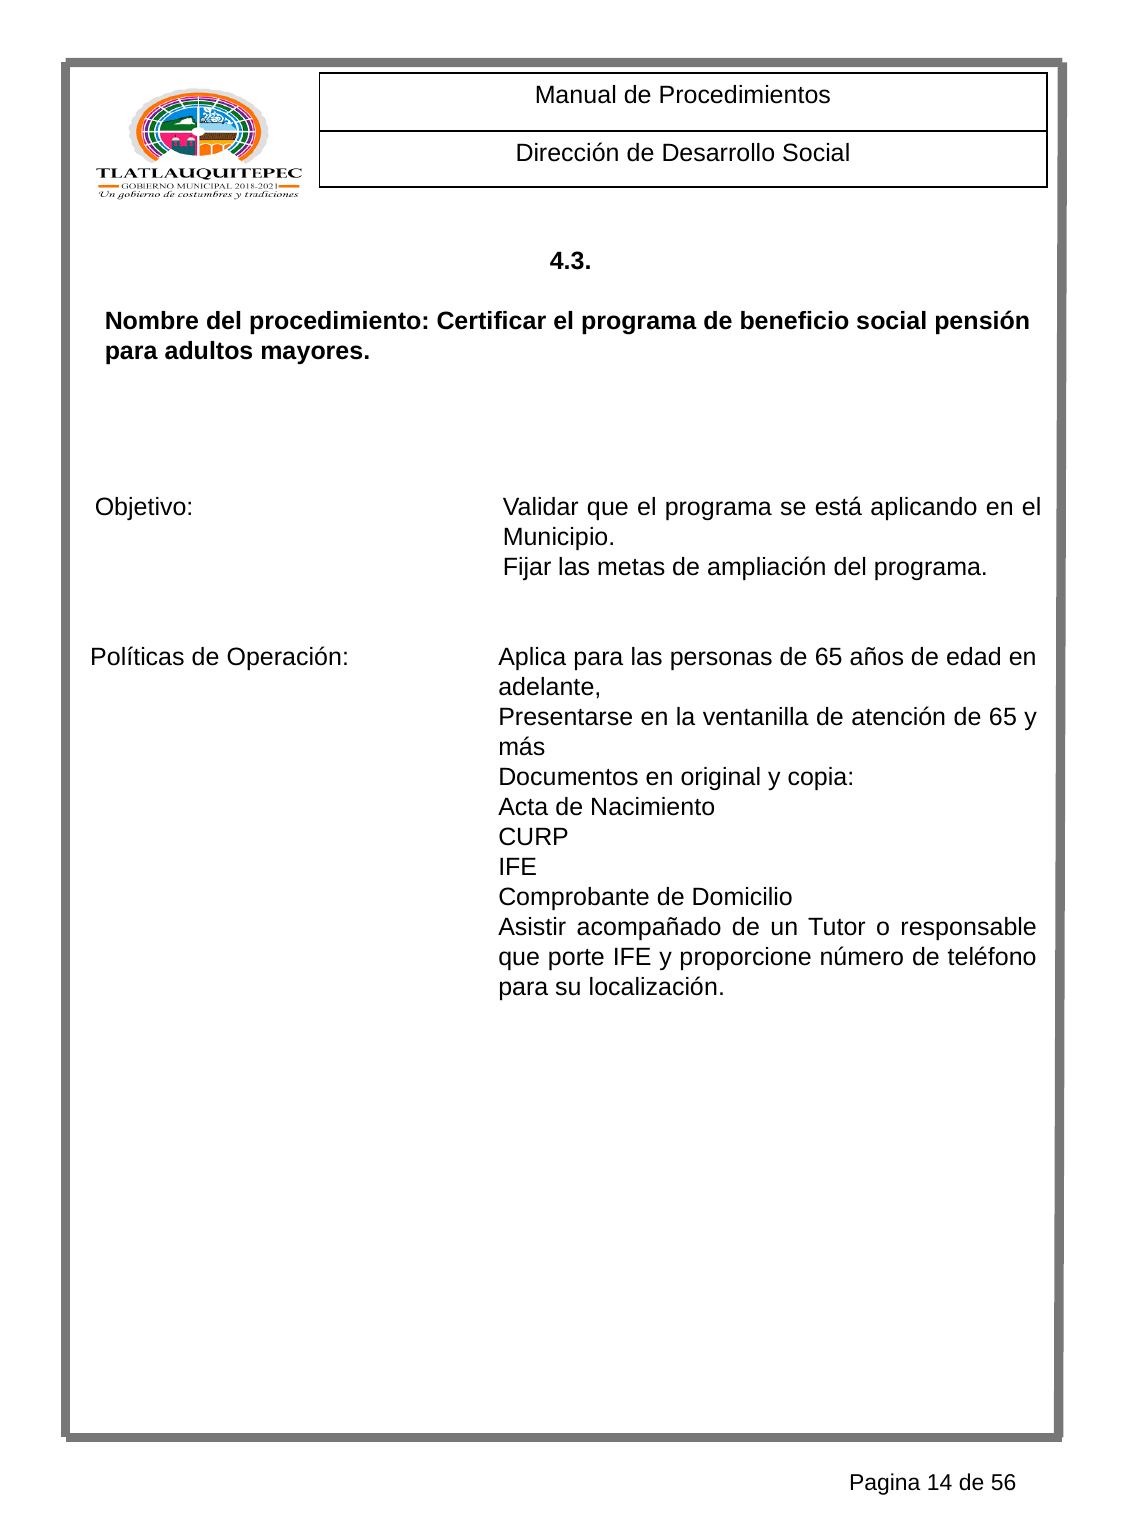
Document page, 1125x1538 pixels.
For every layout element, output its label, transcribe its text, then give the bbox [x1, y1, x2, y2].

table_header Manual de Procedimientos [320, 74, 1046, 130]
picture [88, 74, 309, 214]
table_header Objetivo: [85, 491, 491, 586]
table_header Validar que el programa se está aplicando en el Municipio. Fijar las metas de ampliación del programa. [493, 491, 1053, 586]
table_header Políticas de Operación: [79, 641, 487, 1025]
text_box 4.3. Nombre del procedimiento: Certificar el programa de beneficio social pensión para adultos mayores. [89, 237, 1059, 372]
table_header Aplica para las personas de 65 años de edad en adelante, Presentarse en la ventanilla de atención de 65 y más Documentos en original y copia: Acta de Nacimiento CURP IFE Comprobante de Domicilio Asistir acompañado de un Tutor o responsable que porte IFE y proporcione número de teléfono para su localización. [487, 642, 1048, 1024]
table_cell Dirección de Desarrollo Social [320, 132, 1046, 186]
table_header Pagina 14 de 56 [835, 1463, 1064, 1520]
